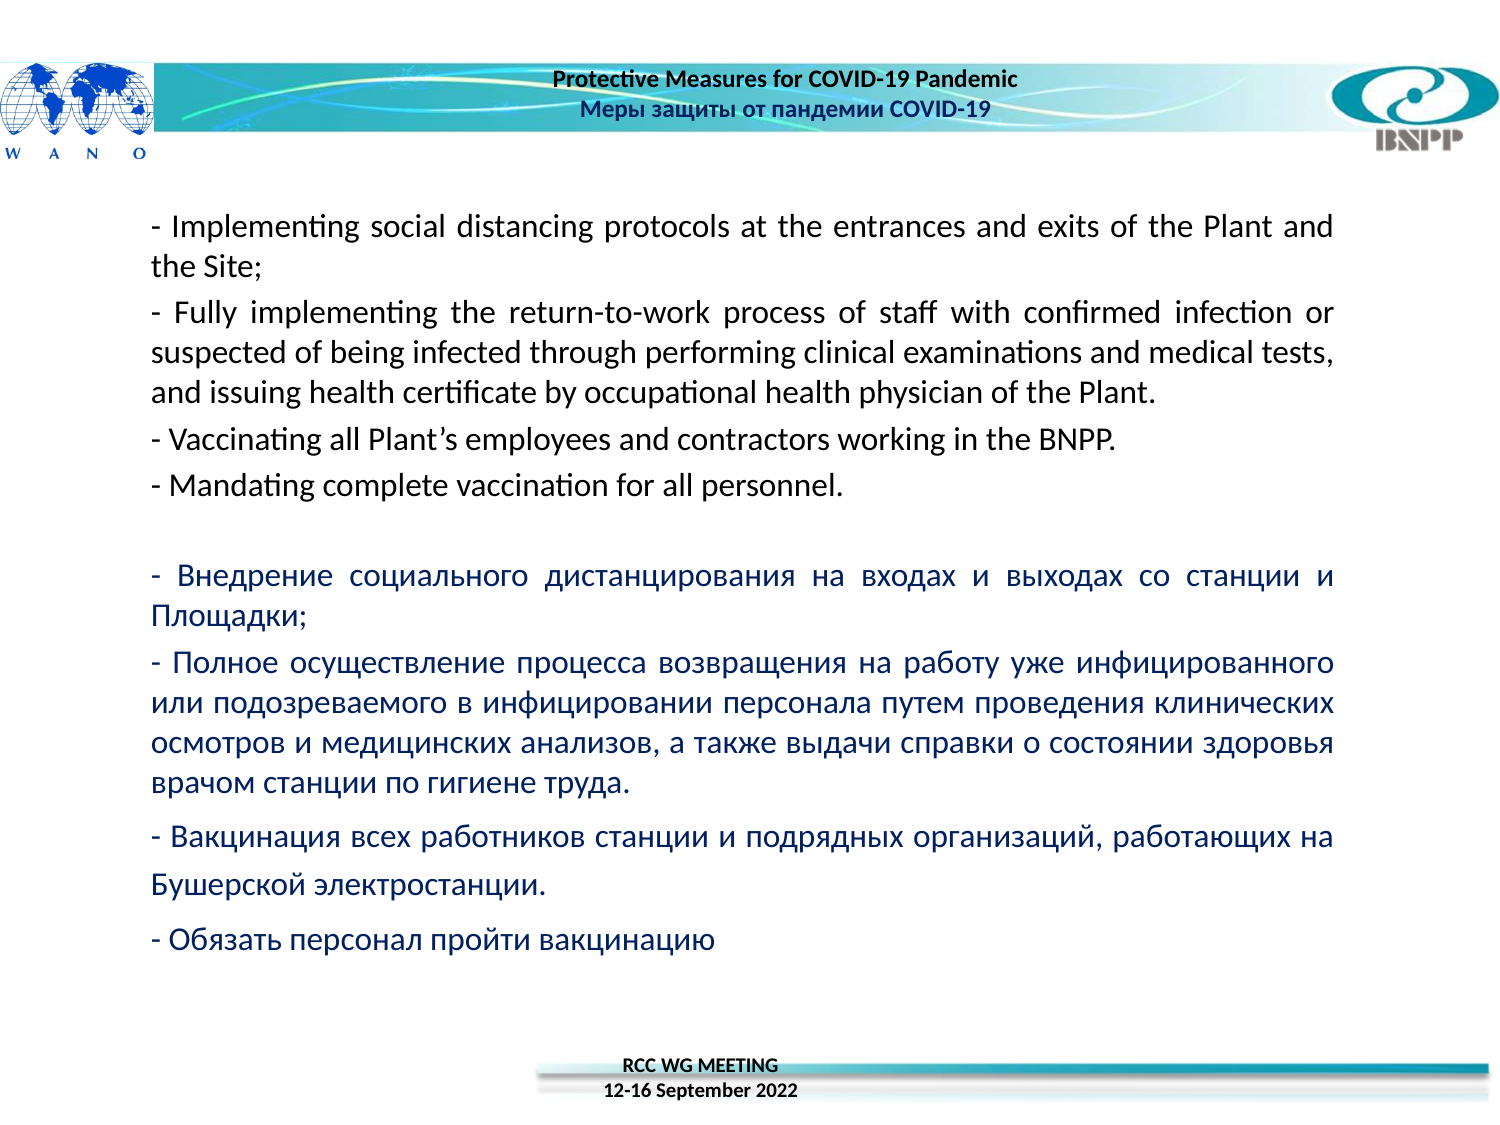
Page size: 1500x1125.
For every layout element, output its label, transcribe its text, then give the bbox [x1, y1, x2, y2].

title Protective Measures for COVID-19 Pandemic Меры защиты от пандемии COVID-19 [336, 54, 1235, 161]
list - Implementing social distancing protocols at the entrances and exits of the Plant and the Site; - Fully implementing the return-to-work process of staff with confirmed infection or suspected of being infected through performing clinical examinations and medical tests, and issuing health certificate by occupational health physician of the Plant. - Vaccinating all Plant’s employees and contractors working in the BNPP. - Mandating complete vaccination for all personnel. - Внедрение социального дистанцирования на входах и выходах со станции и Площадки; - Полное осуществление процесса возвращения на работу уже инфицированного или подозреваемого в инфицировании персонала путем проведения клинических осмотров и медицинских анализов, а также выдачи справки о состоянии здоровья врачом станции по гигиене труда. - Вакцинация всех работников станции и подрядных организаций, работающих на Бушерской электростанции. - Обязать персонал пройти вакцинацию [135, 196, 1352, 1012]
text_box RCC WG MEETING 12-16 September 2022 [582, 1047, 819, 1107]
picture [0, 0, 1500, 1125]
